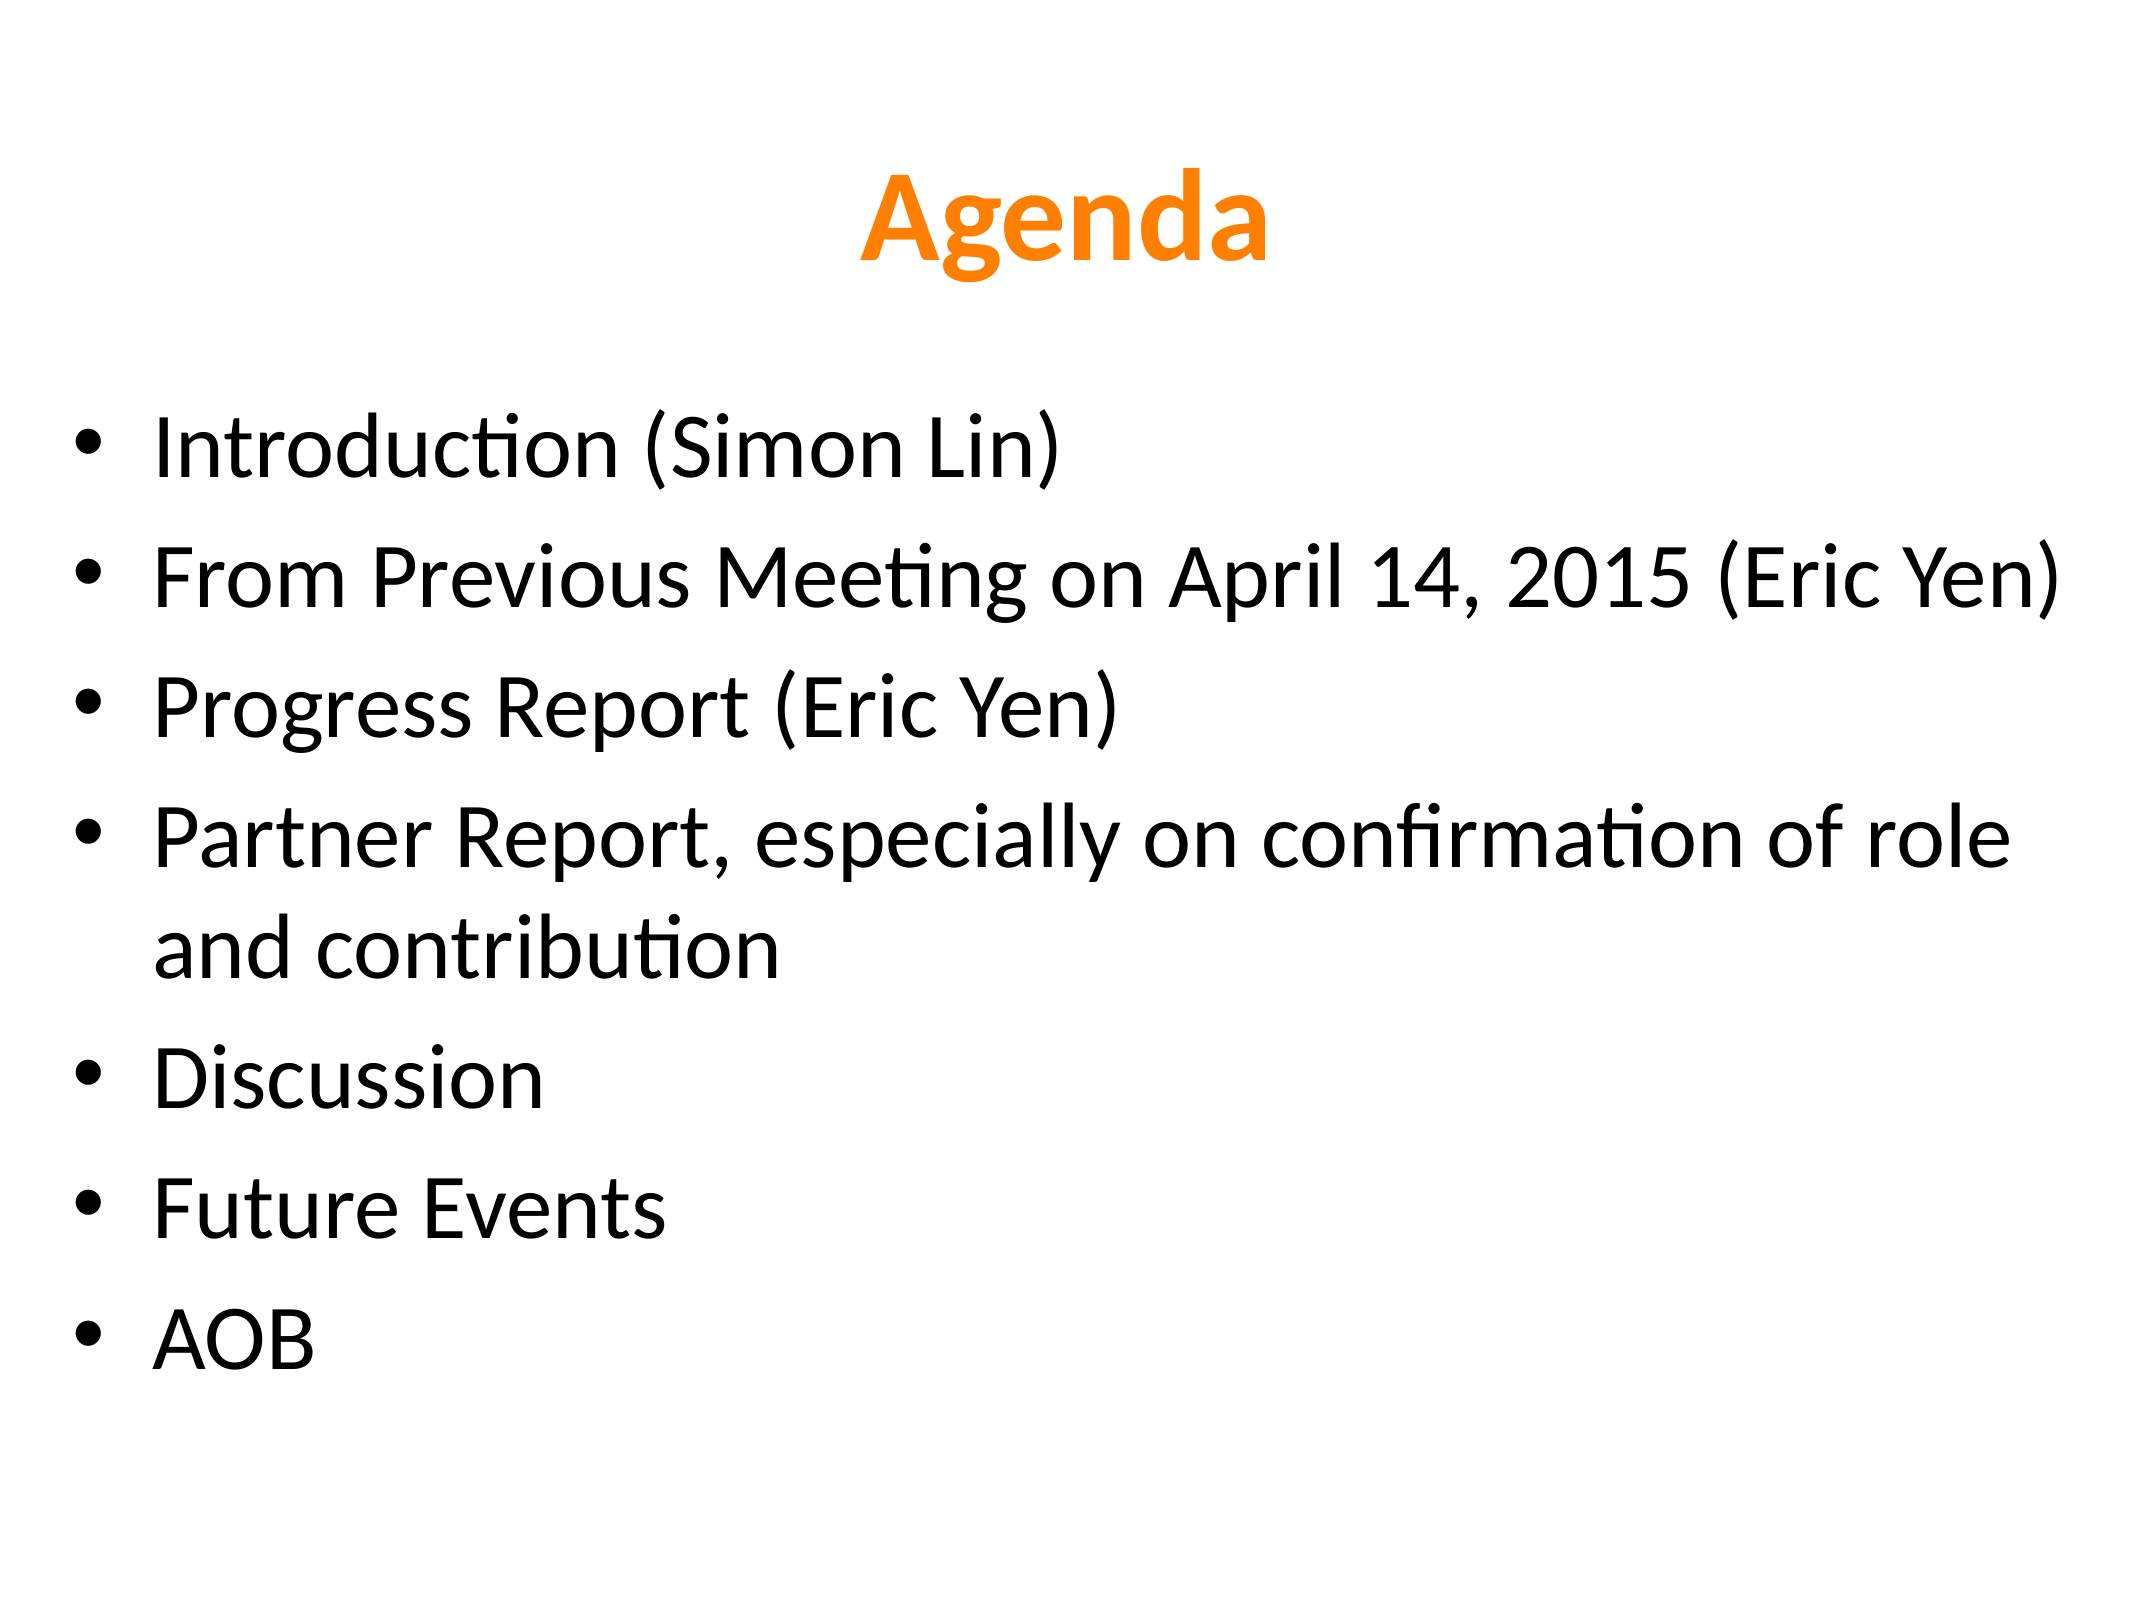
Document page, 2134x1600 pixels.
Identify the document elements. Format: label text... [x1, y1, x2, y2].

list Introduction (Simon Lin) From Previous Meeting on April 14, 2015 (Eric Yen) Progress Report (Eric Yen) Partner Report, especially on confirmation of role and contribution Discussion Future Events AOB [50, 373, 2089, 1486]
title Agenda [106, 74, 2027, 342]
